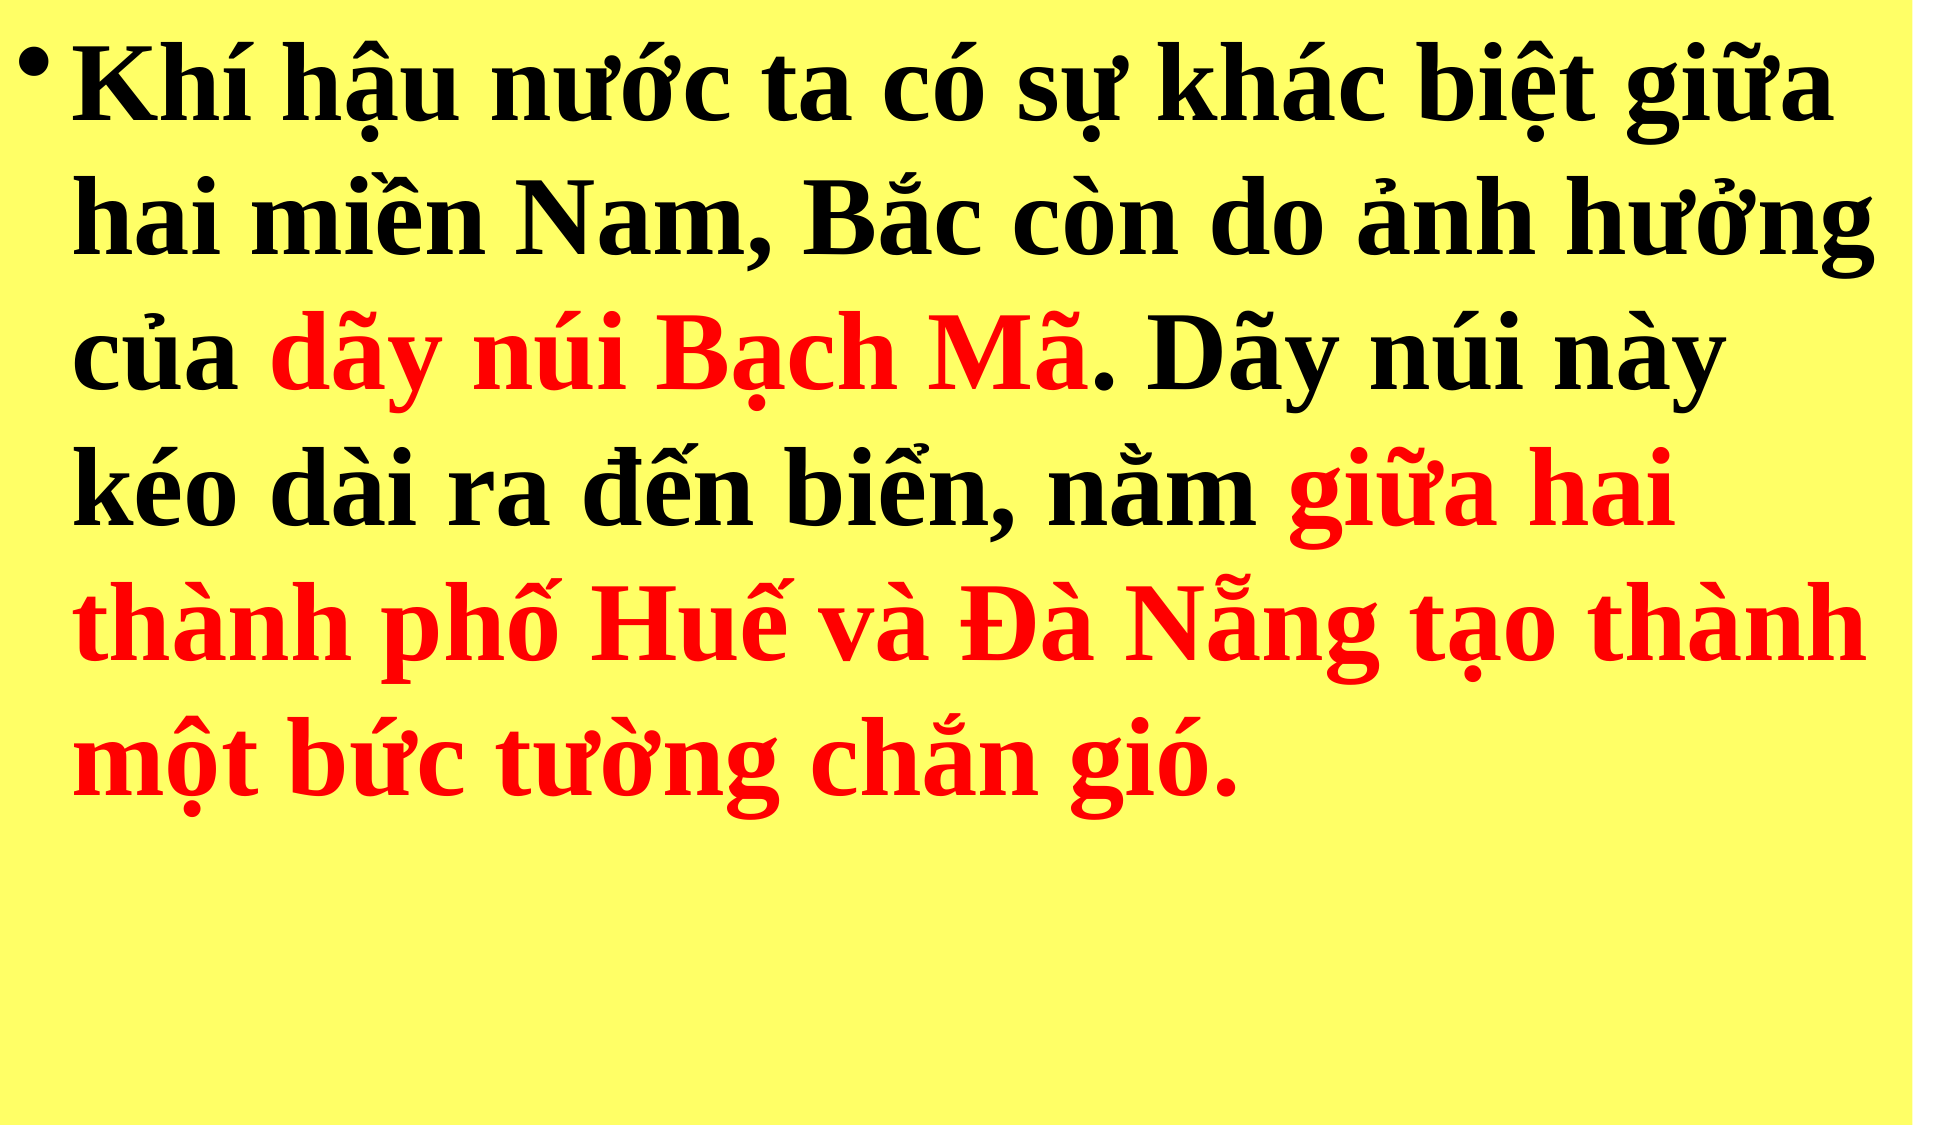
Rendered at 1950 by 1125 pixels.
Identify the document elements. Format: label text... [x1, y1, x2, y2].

list Khí hậu nước ta có sự khác biệt giữa hai miền Nam, Bắc còn do ảnh hưởng của dãy núi Bạch Mã. Dãy núi này kéo dài ra đến biển, nằm giữa hai thành phố Huế và Đà Nẵng tạo thành một bức tường chắn gió. [0, 0, 1913, 1125]
